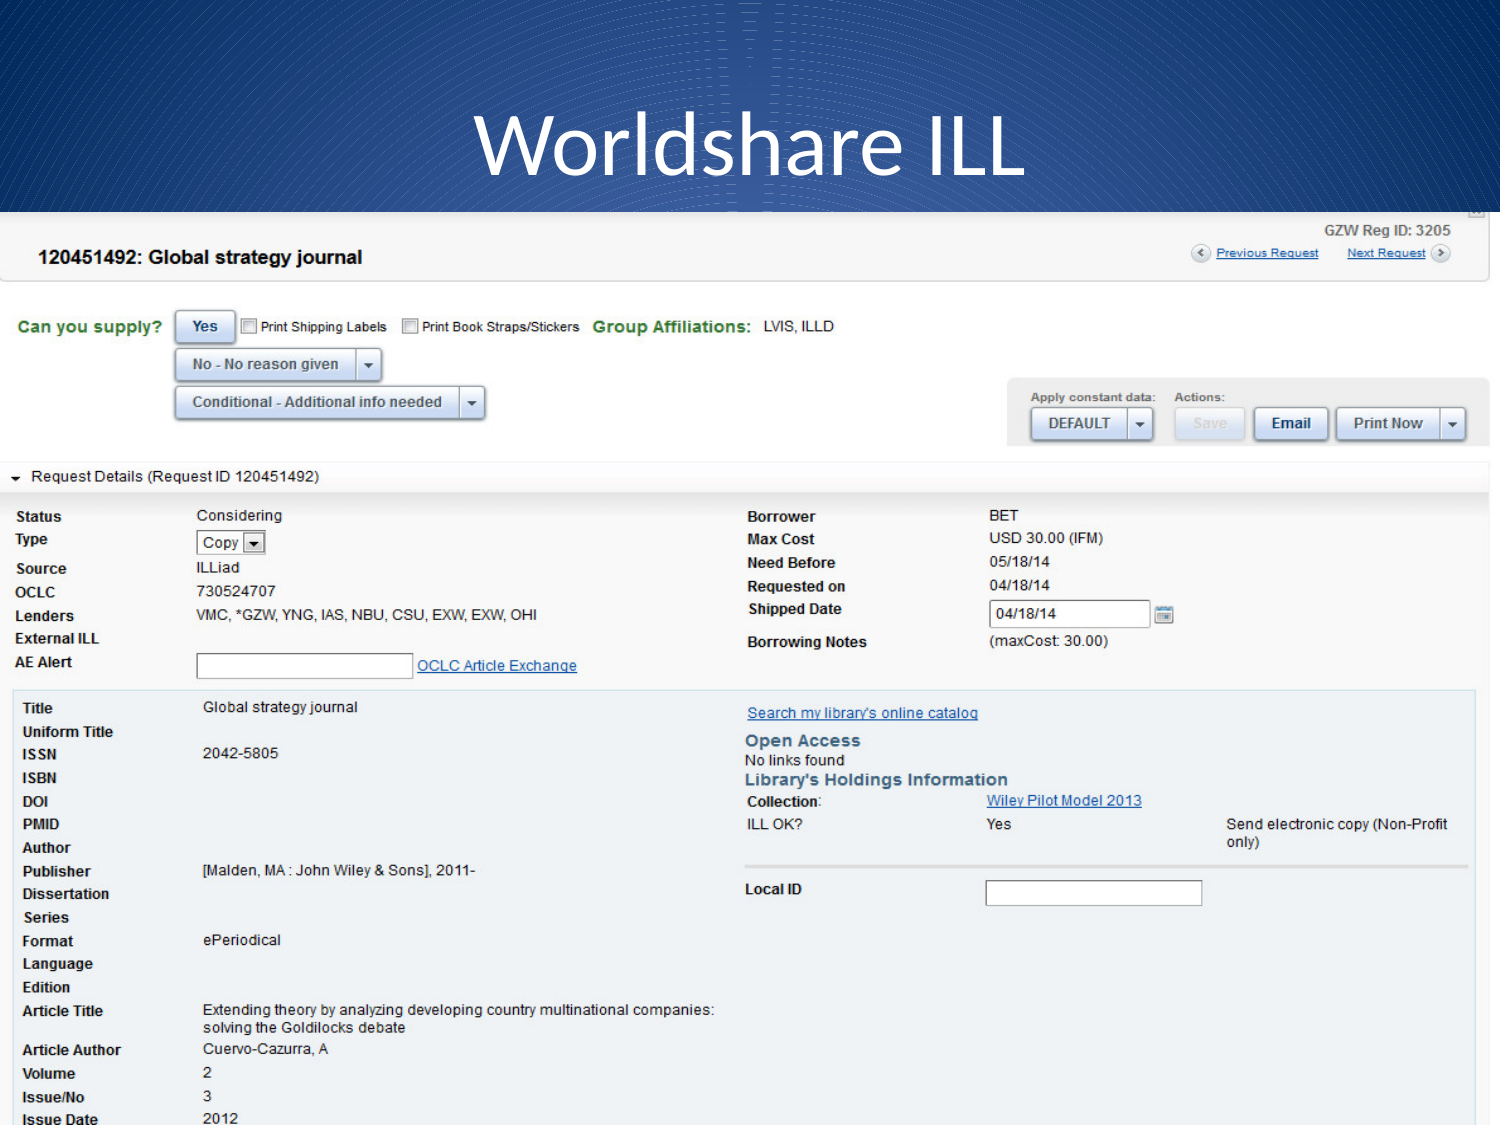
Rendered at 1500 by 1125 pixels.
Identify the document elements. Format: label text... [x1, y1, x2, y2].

title Worldshare ILL [75, 45, 1425, 210]
picture [0, 212, 1500, 1125]
